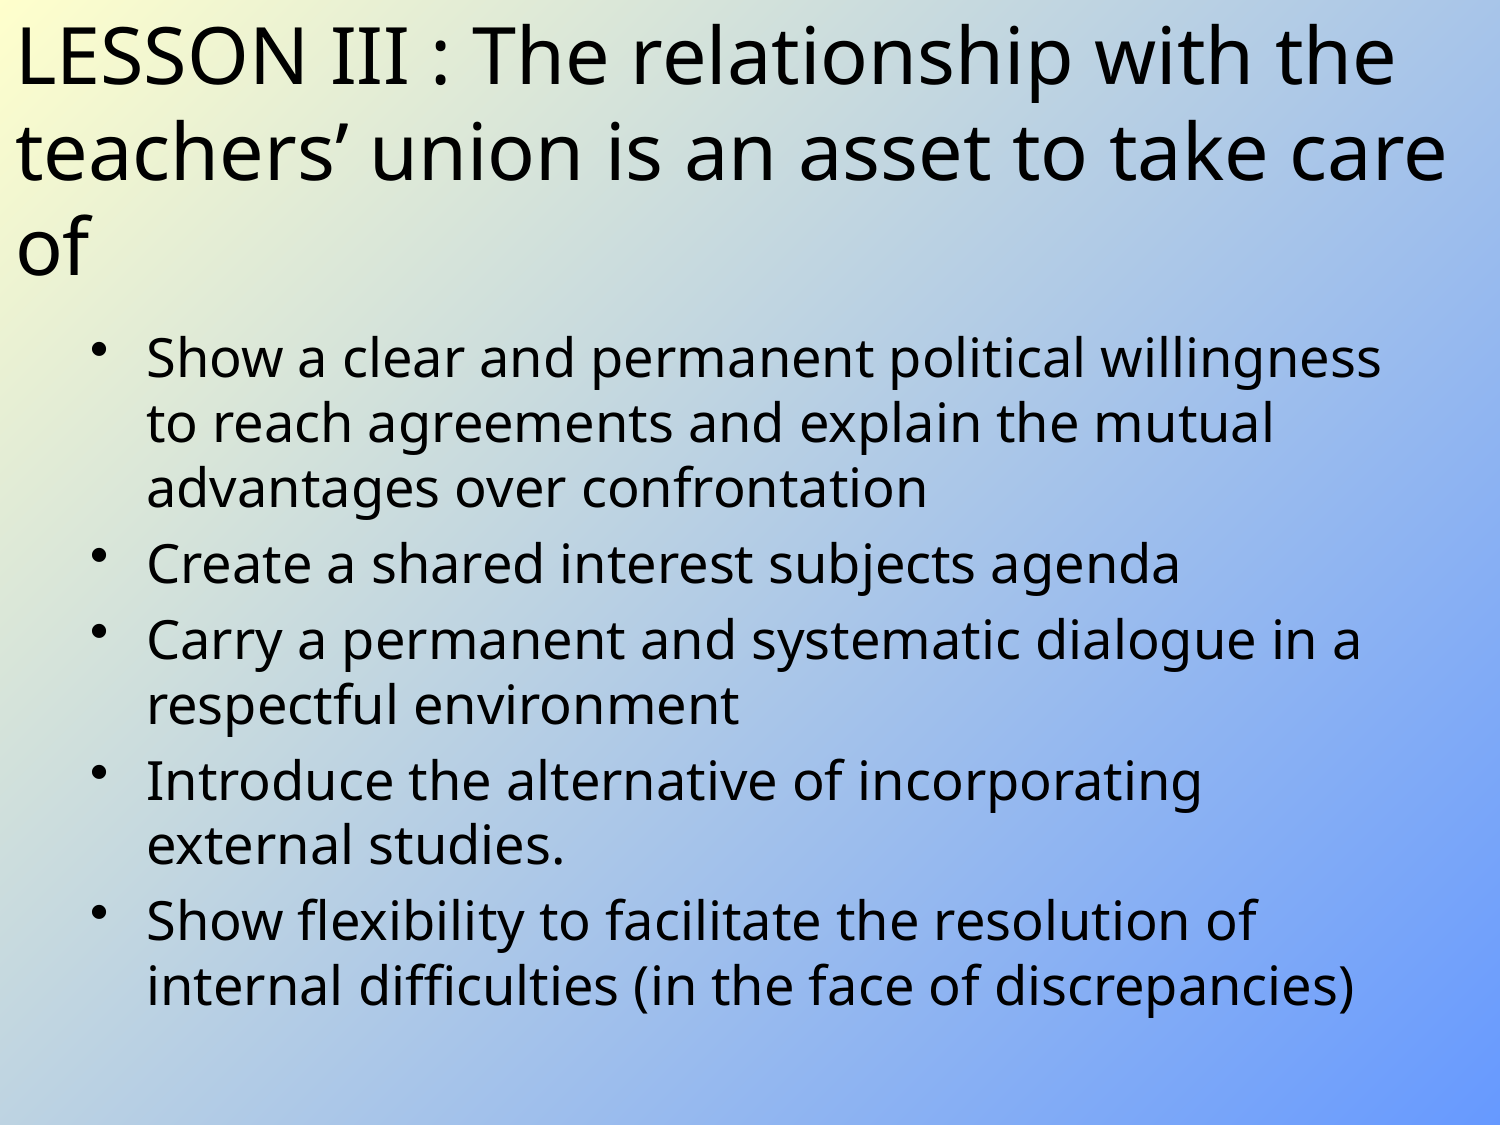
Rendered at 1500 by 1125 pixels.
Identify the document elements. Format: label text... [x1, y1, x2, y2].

list Show a clear and permanent political willingness to reach agreements and explain the mutual advantages over confrontation Create a shared interest subjects agenda Carry a permanent and systematic dialogue in a respectful environment Introduce the alternative of incorporating external studies. Show flexibility to facilitate the resolution of internal difficulties (in the face of discrepancies) [74, 315, 1426, 1059]
title LESSON III : The relationship with the teachers’ union is an asset to take care of [0, 54, 1500, 243]
